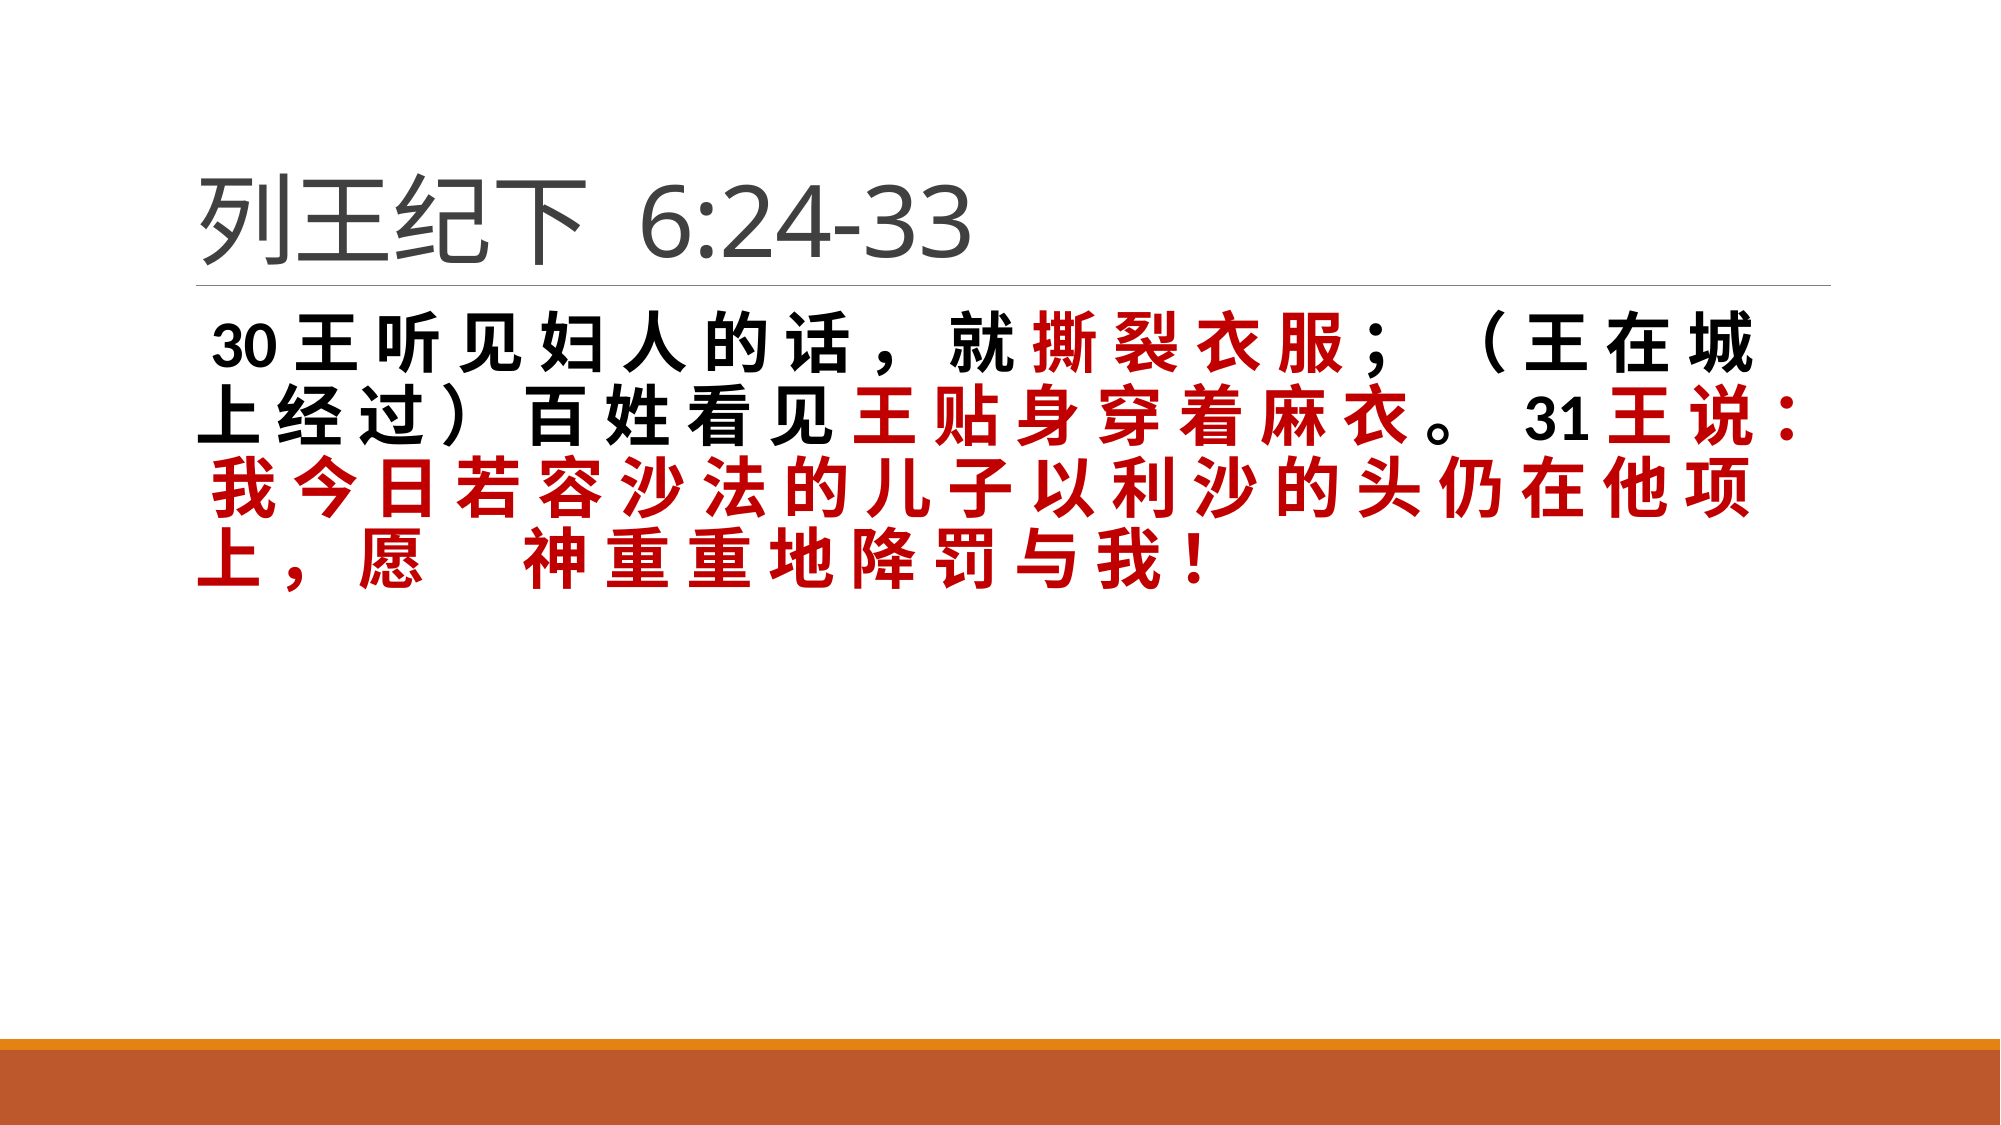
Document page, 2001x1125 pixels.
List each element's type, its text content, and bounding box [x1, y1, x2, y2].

title 列王纪下 6:24-33 [180, 47, 1830, 285]
list 30王 听 见 妇 人 的 话 ， 就 撕 裂 衣 服 ； （ 王 在 城 上 经 过 ） 百 姓 看 见 王 贴 身 穿 着 麻 衣 。 31王 说 ： 我 今 日 若 容 沙 法 的 儿 子 以 利 沙 的 头 仍 在 他 项 上 ， 愿 神 重 重 地 降 罚 与 我 ！ [180, 302, 1830, 1011]
